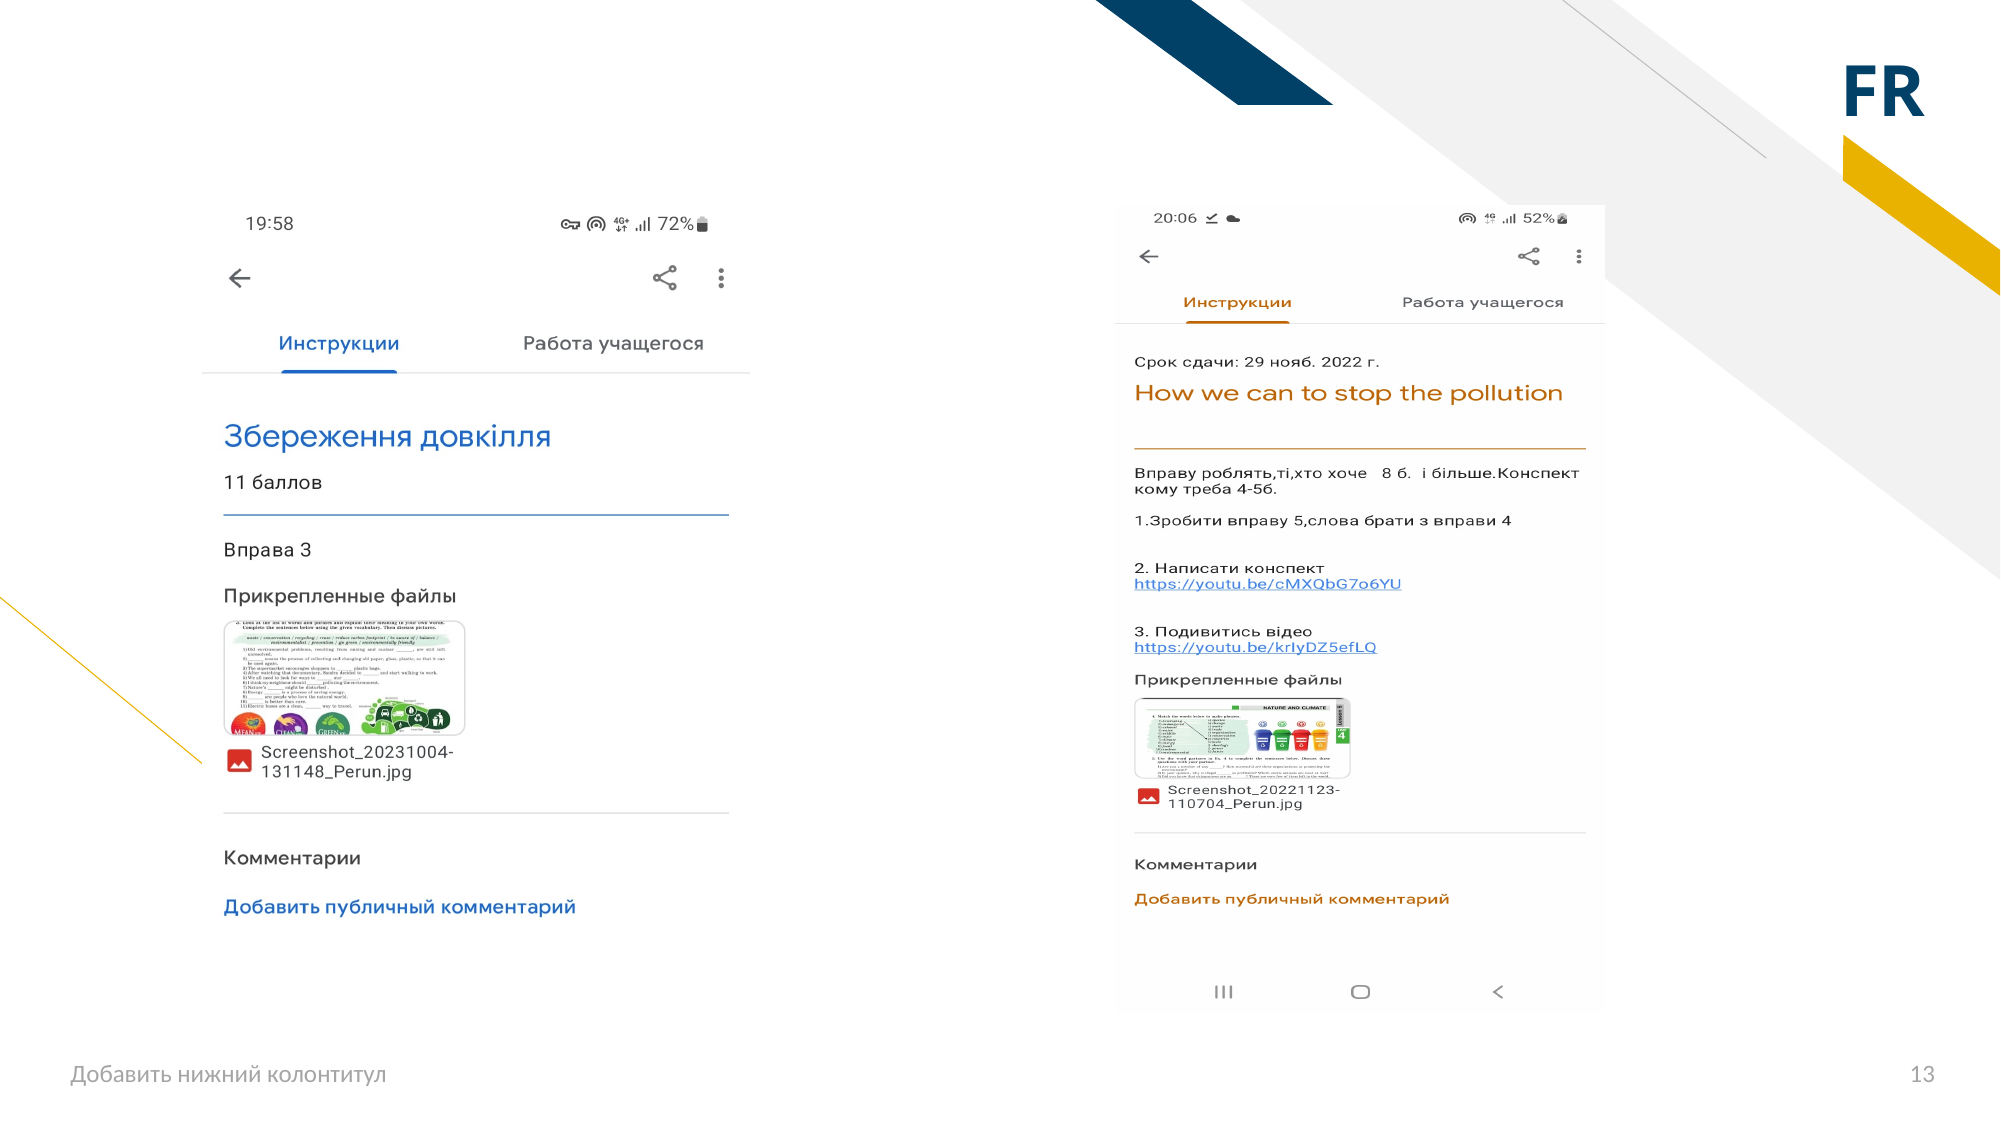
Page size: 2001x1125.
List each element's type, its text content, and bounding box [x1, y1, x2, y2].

slide_number 13 [1828, 1042, 1950, 1103]
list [202, 205, 750, 1014]
footer Добавить нижний колонтитул [55, 1042, 731, 1103]
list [1115, 205, 1605, 1014]
